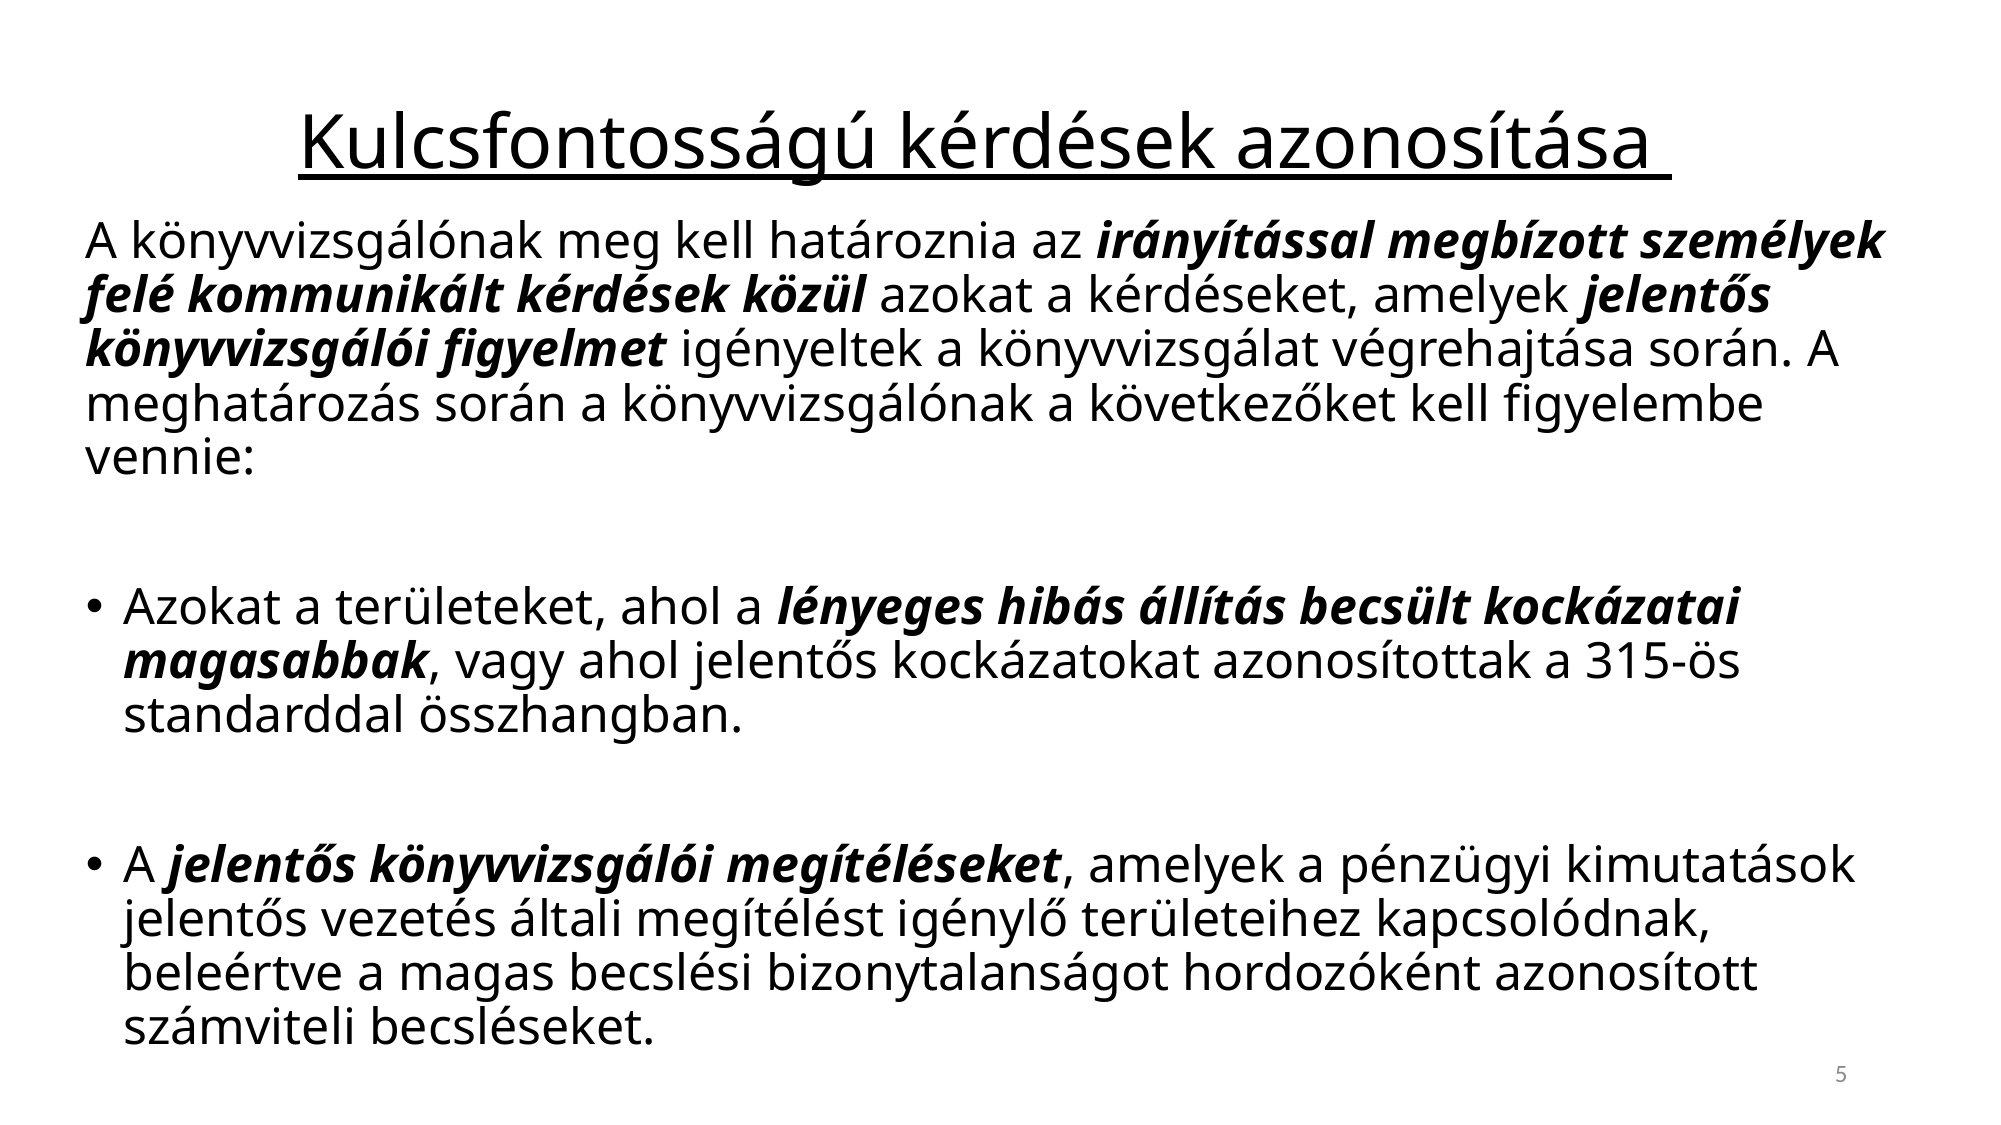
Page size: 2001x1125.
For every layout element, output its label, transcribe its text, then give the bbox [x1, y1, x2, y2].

slide_number 5 [1412, 1042, 1863, 1103]
list A könyvvizsgálónak meg kell határoznia az irányítással megbízott személyek felé kommunikált kérdések közül azokat a kérdéseket, amelyek jelentős könyvvizsgálói figyelmet igényeltek a könyvvizsgálat végrehajtása során. A meghatározás során a könyvvizsgálónak a következőket kell figyelembe vennie: Azokat a területeket, ahol a lényeges hibás állítás becsült kockázatai magasabbak, vagy ahol jelentős kockázatokat azonosítottak a 315-ös standarddal összhangban. A jelentős könyvvizsgálói megítéléseket, amelyek a pénzügyi kimutatások jelentős vezetés általi megítélést igénylő területeihez kapcsolódnak, beleértve a magas becslési bizonytalanságot hordozóként azonosított számviteli becsléseket. Az időszakban felmerült jelentős események vagy ügyletek hatását a könyvvizsgálatra. [70, 208, 1934, 1014]
text_box Kulcsfontosságú kérdések azonosítása [70, 45, 1900, 233]
